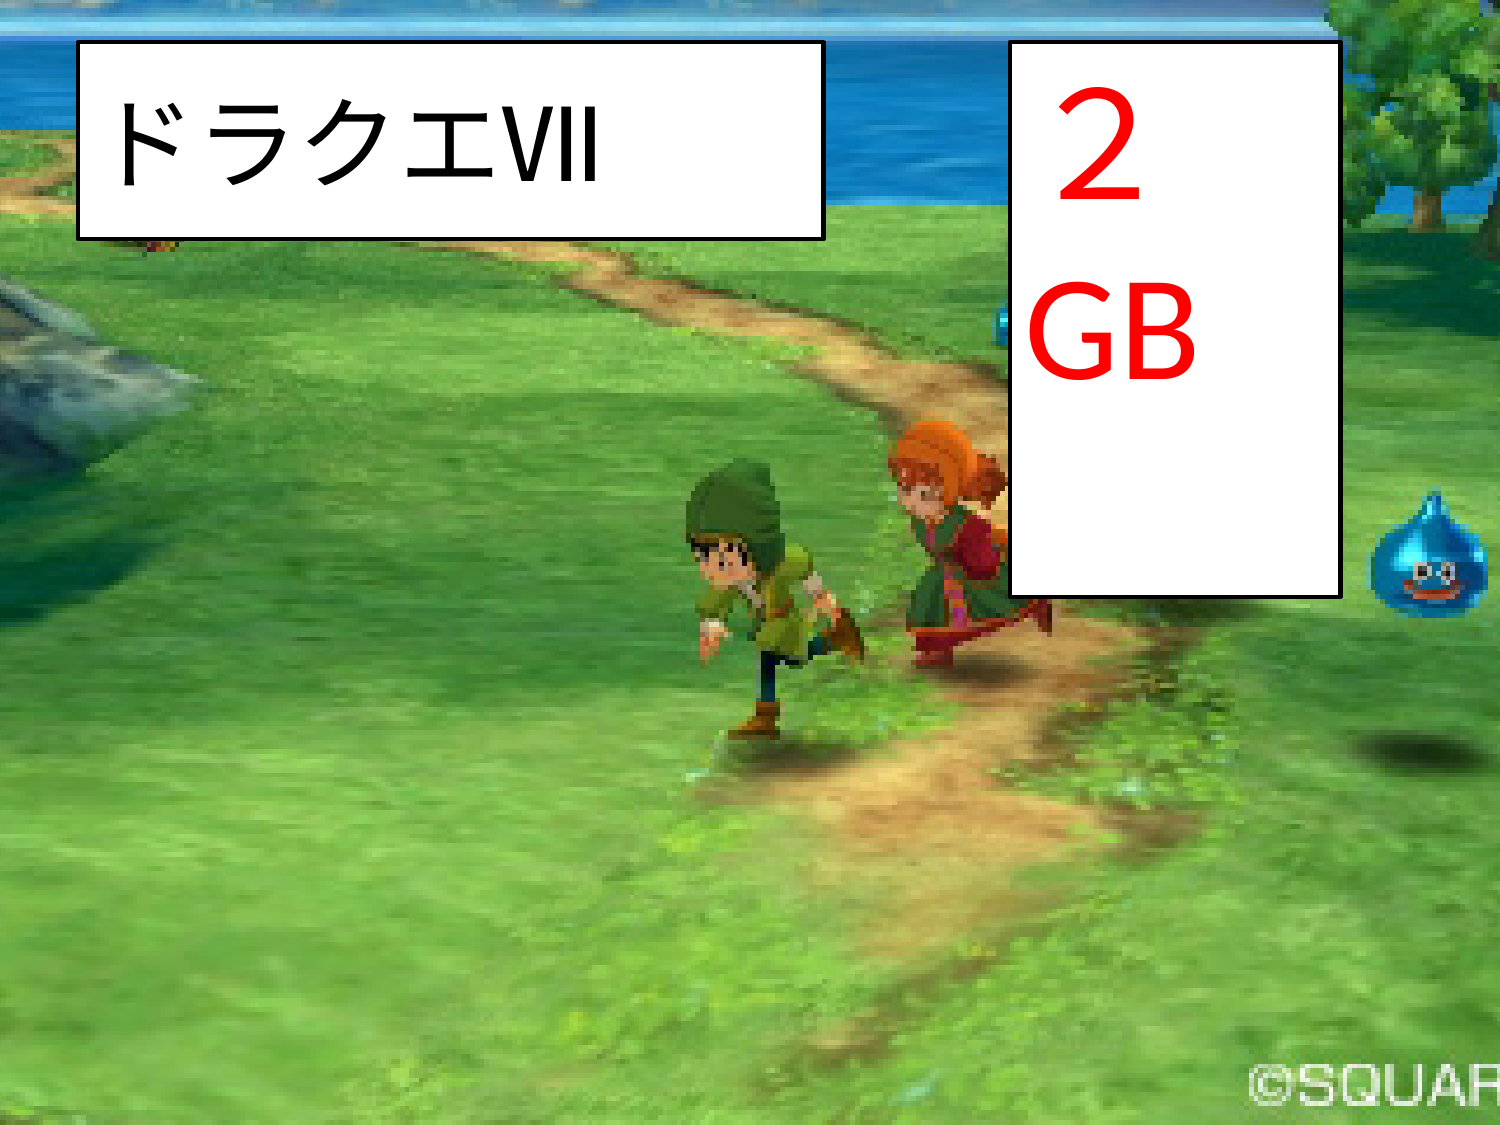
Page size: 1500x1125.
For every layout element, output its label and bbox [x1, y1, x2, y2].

list [0, 0, 1500, 1125]
